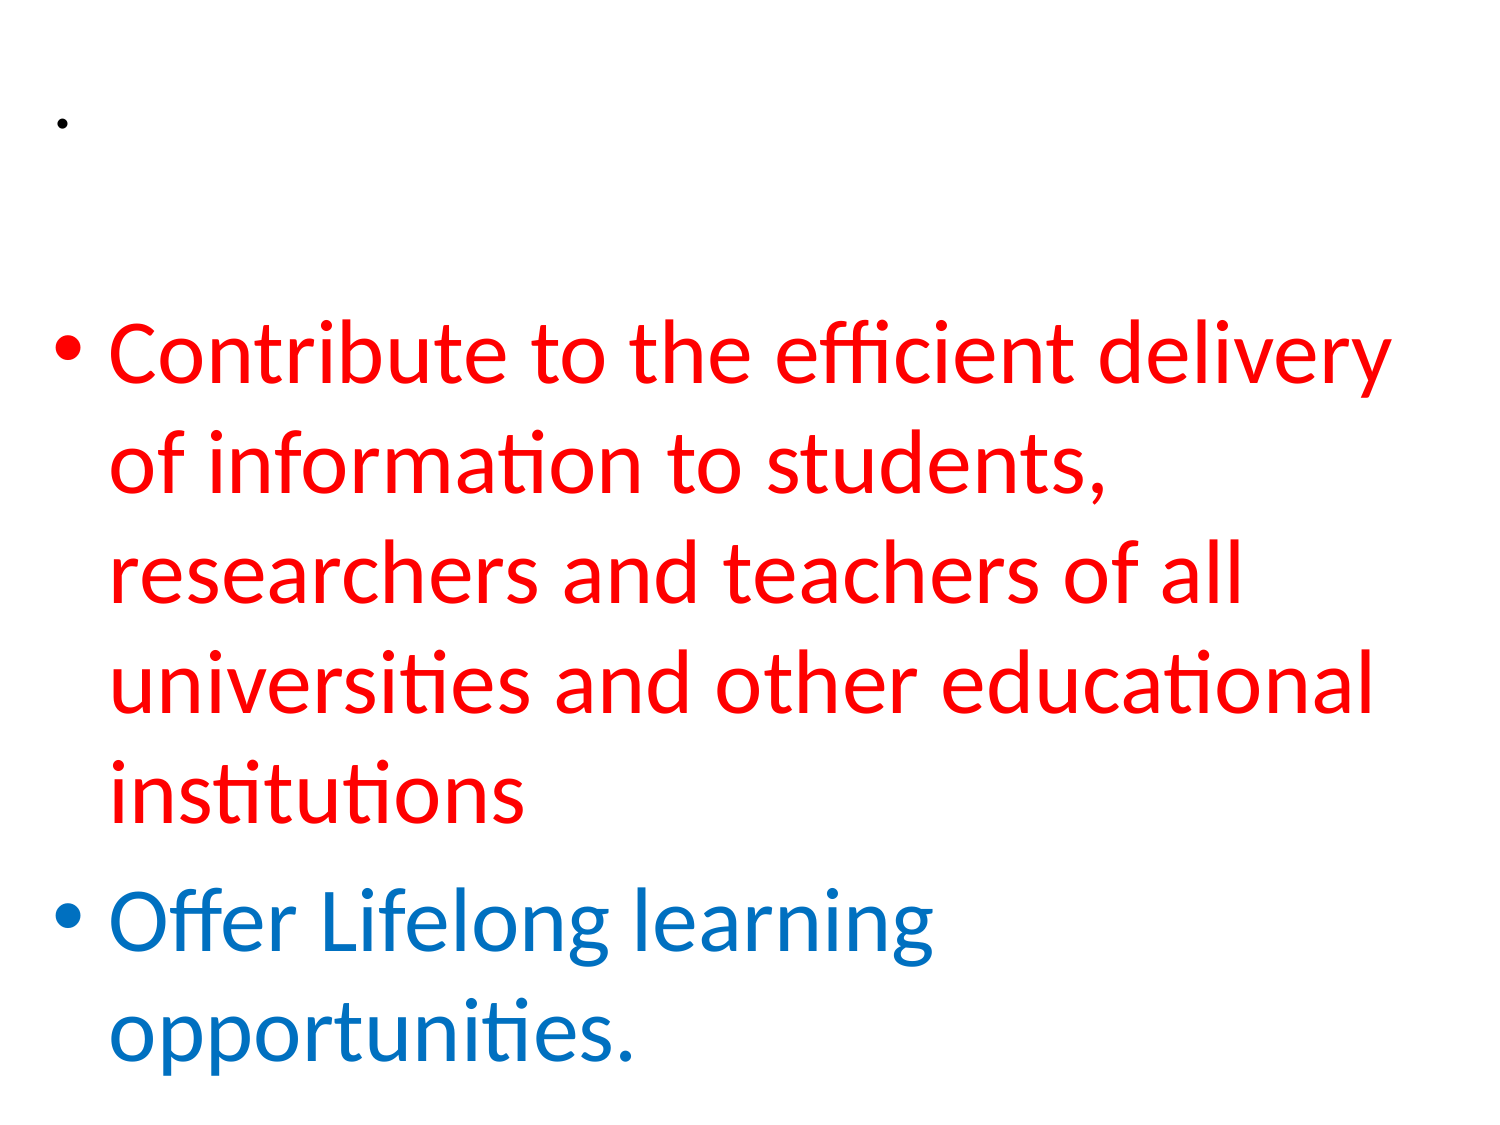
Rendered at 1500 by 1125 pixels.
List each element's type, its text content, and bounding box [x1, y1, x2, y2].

list . Contribute to the efficient delivery of information to students, researchers and teachers of all universities and other educational institutions Offer Lifelong learning opportunities. [37, 37, 1425, 1125]
